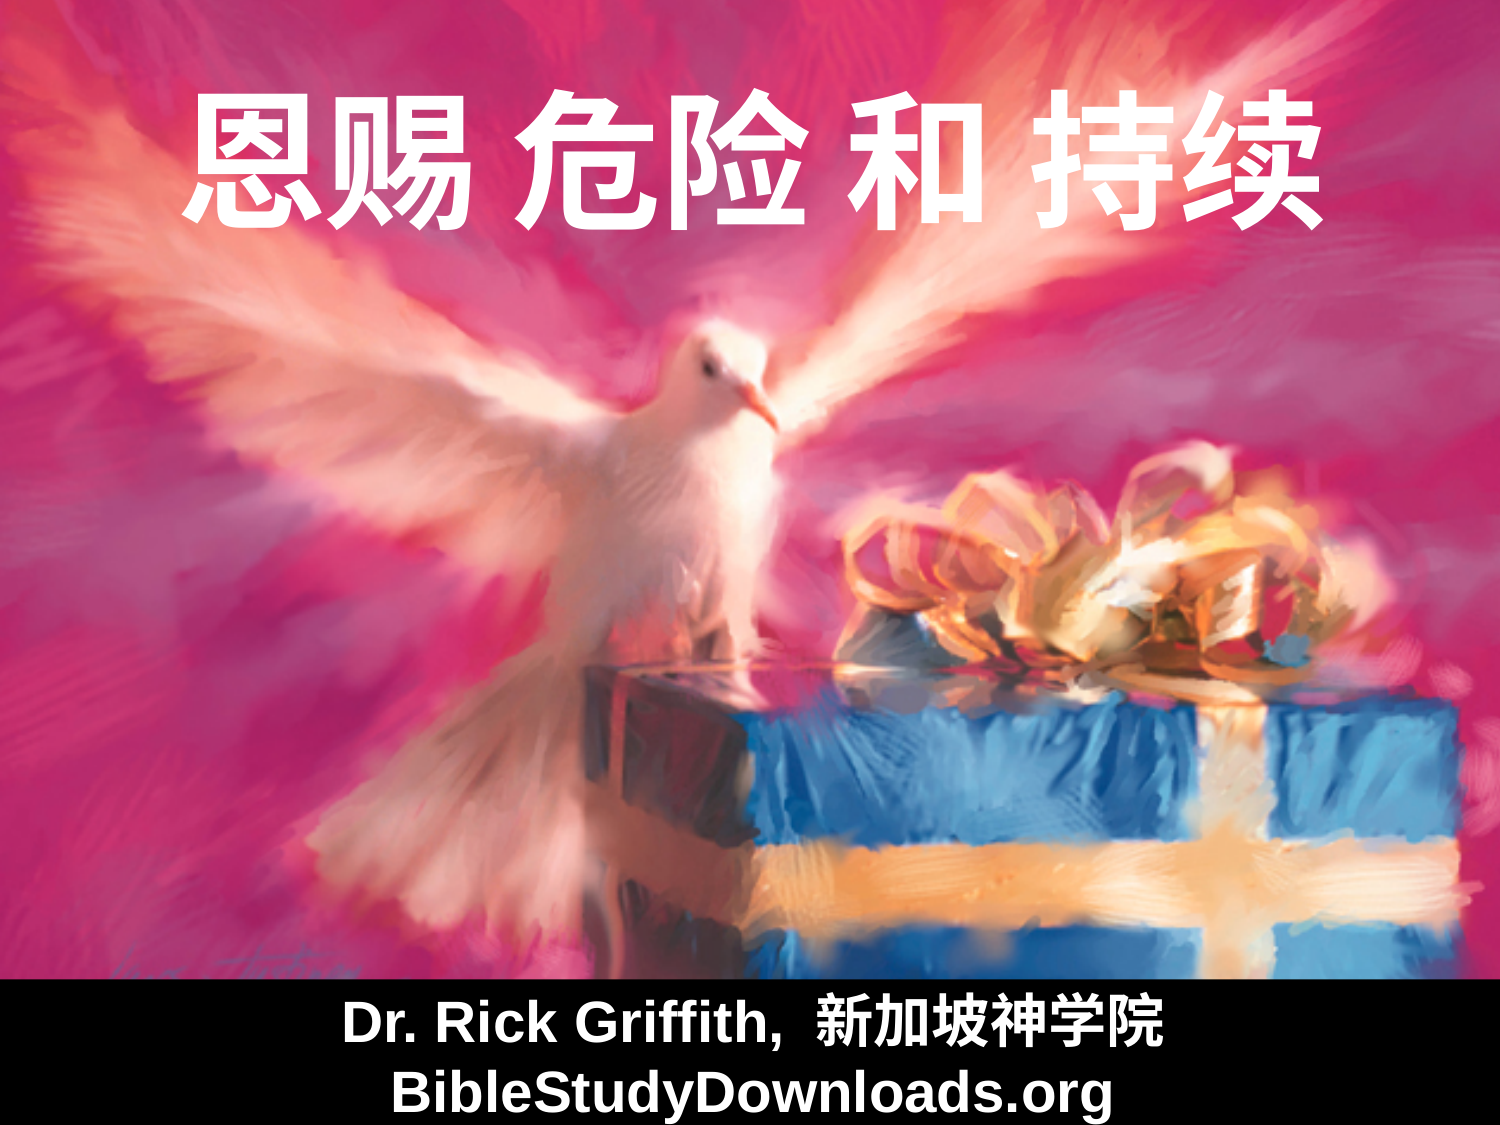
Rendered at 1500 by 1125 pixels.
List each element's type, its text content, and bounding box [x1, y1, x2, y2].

text_box Dr. Rick Griffith, 新加坡神学院 BibleStudyDownloads.org [0, 1074, 1500, 1125]
picture [0, 0, 1500, 1067]
